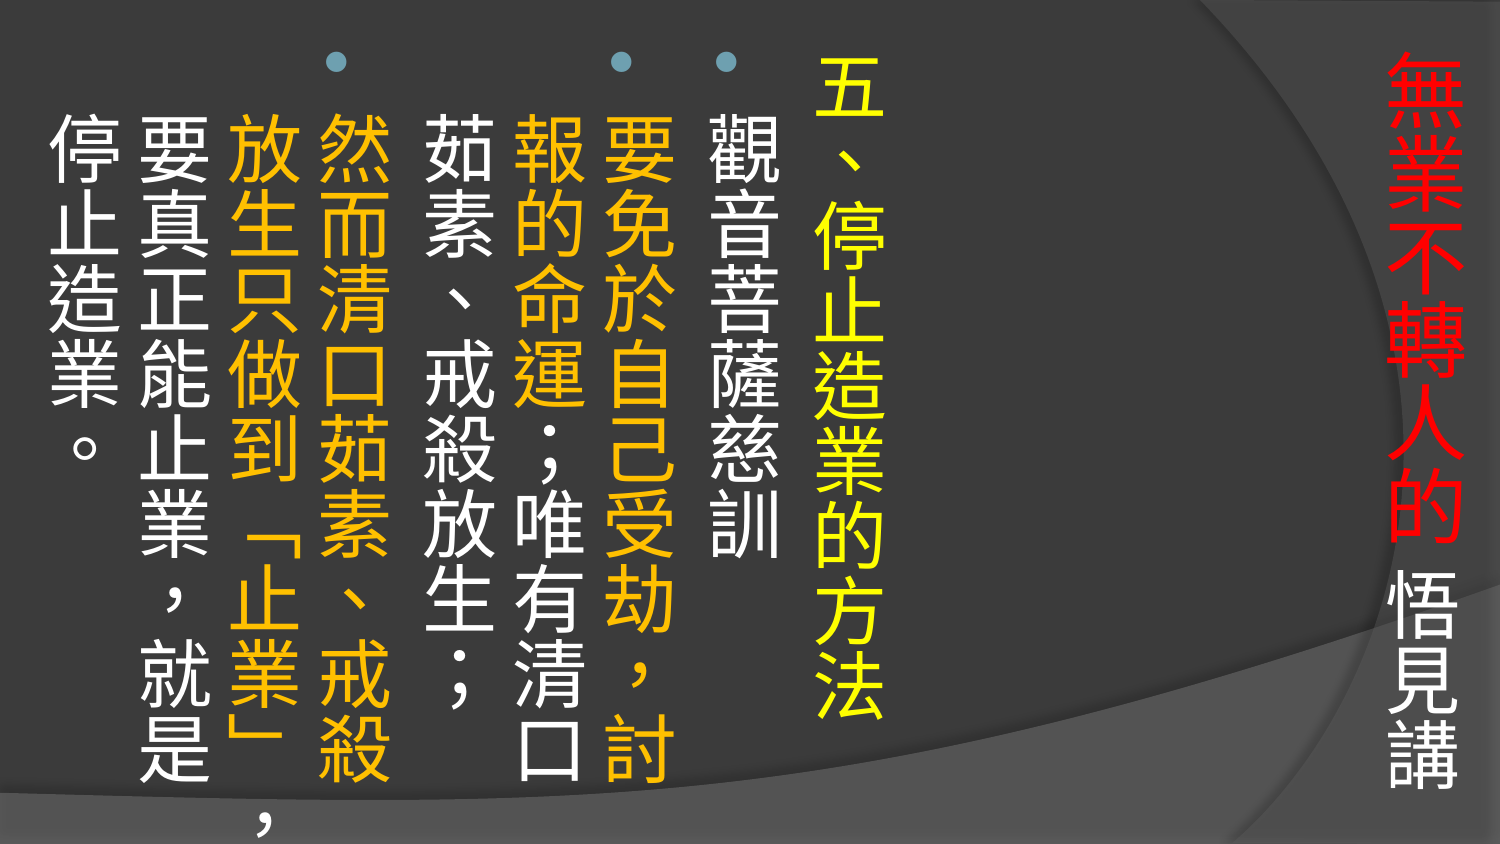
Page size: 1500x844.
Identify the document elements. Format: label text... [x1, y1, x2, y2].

title 無業不轉人的 悟見講 [1364, 21, 1483, 820]
list 五、停止造業的方法 觀音菩薩慈訓 要免於自己受劫，討報的命運；唯有清口茹素、戒殺放生； 然而清口茹素、戒殺放生只做到「止業」，要真正能止業，就是停止造業。 [29, 27, 1365, 820]
